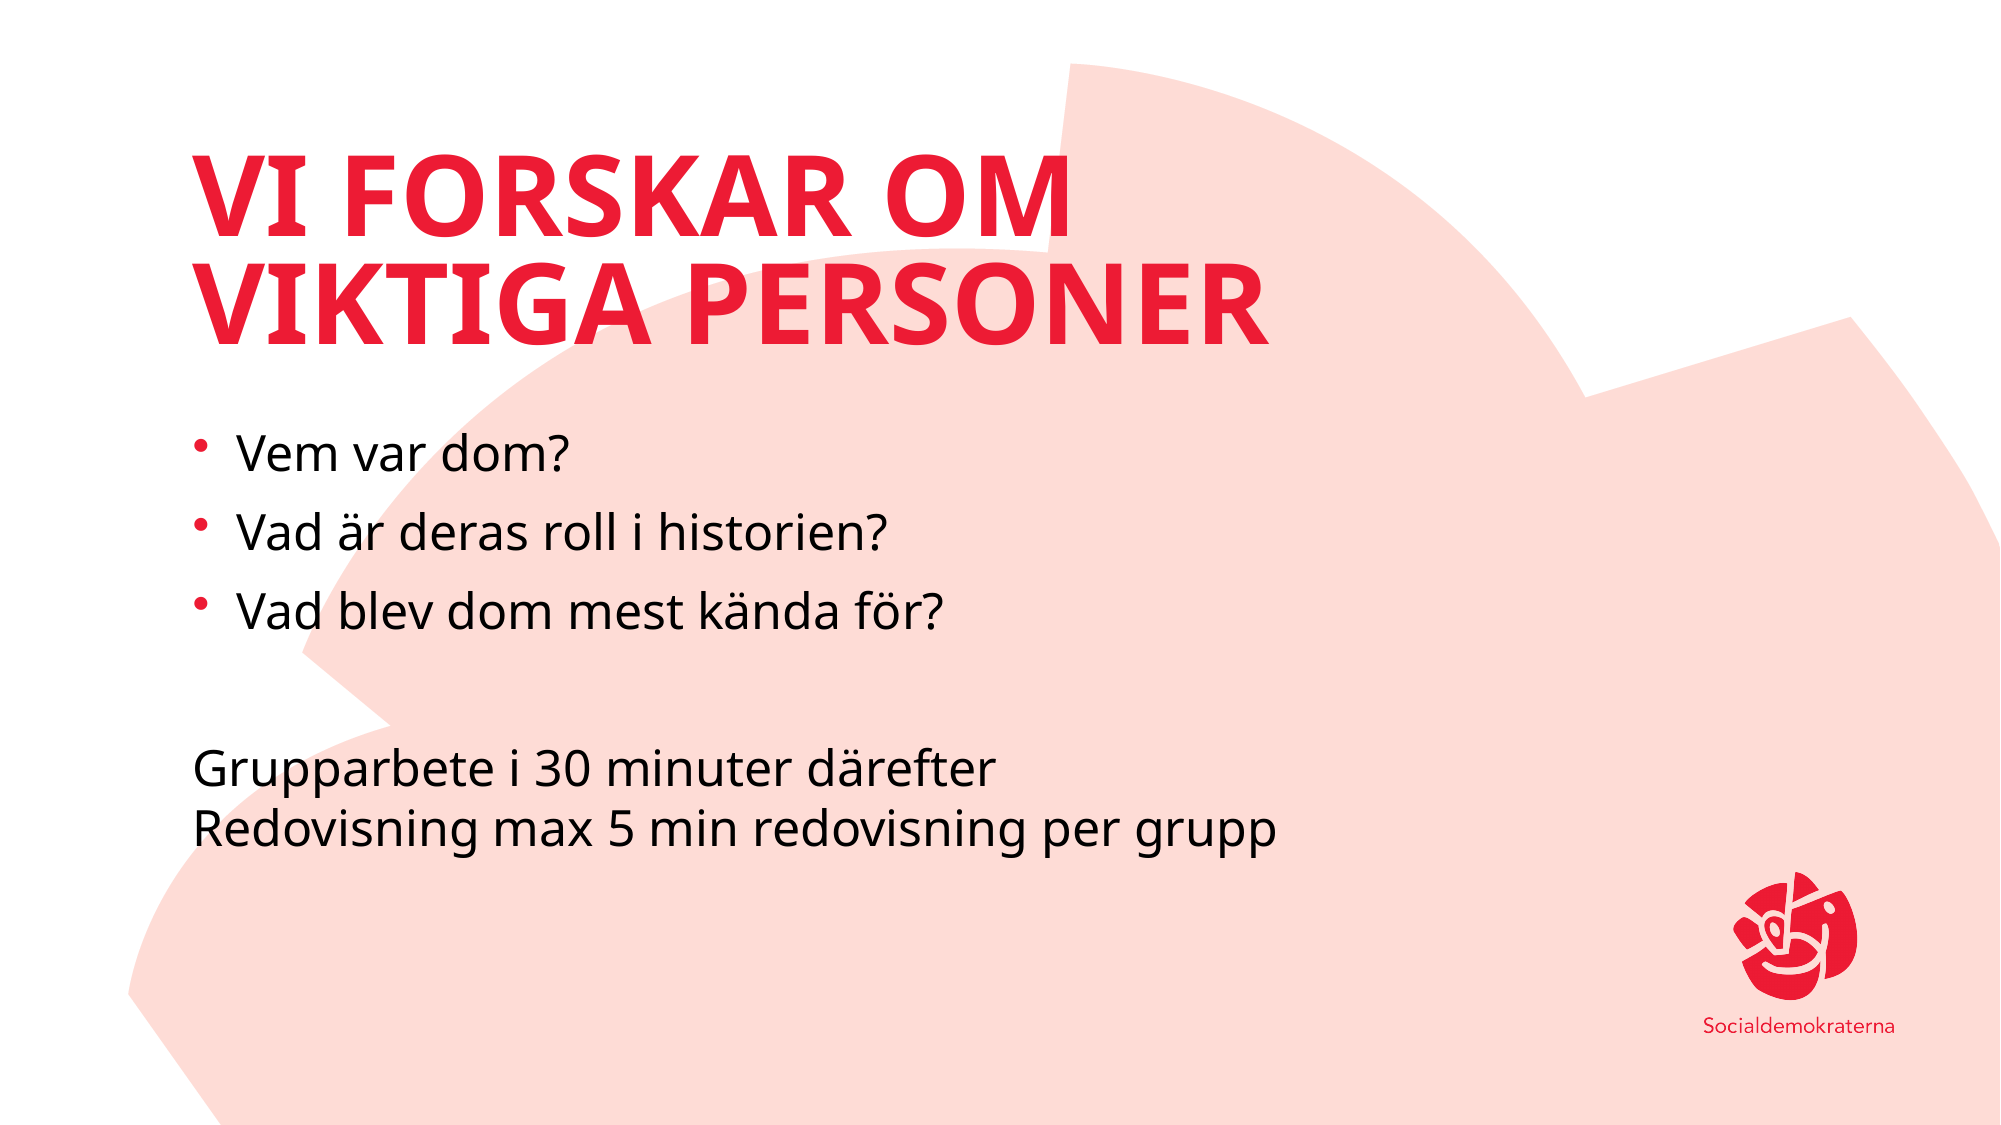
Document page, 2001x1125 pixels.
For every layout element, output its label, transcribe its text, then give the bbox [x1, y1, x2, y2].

title Vi forskar om viktiga personer [192, 77, 1434, 367]
list Vem var dom? Vad är deras roll i historien? Vad blev dom mest kända för? Grupparbete i 30 minuter därefter Redovisning max 5 min redovisning per grupp [192, 421, 1433, 978]
picture [0, 1, 2000, 1125]
